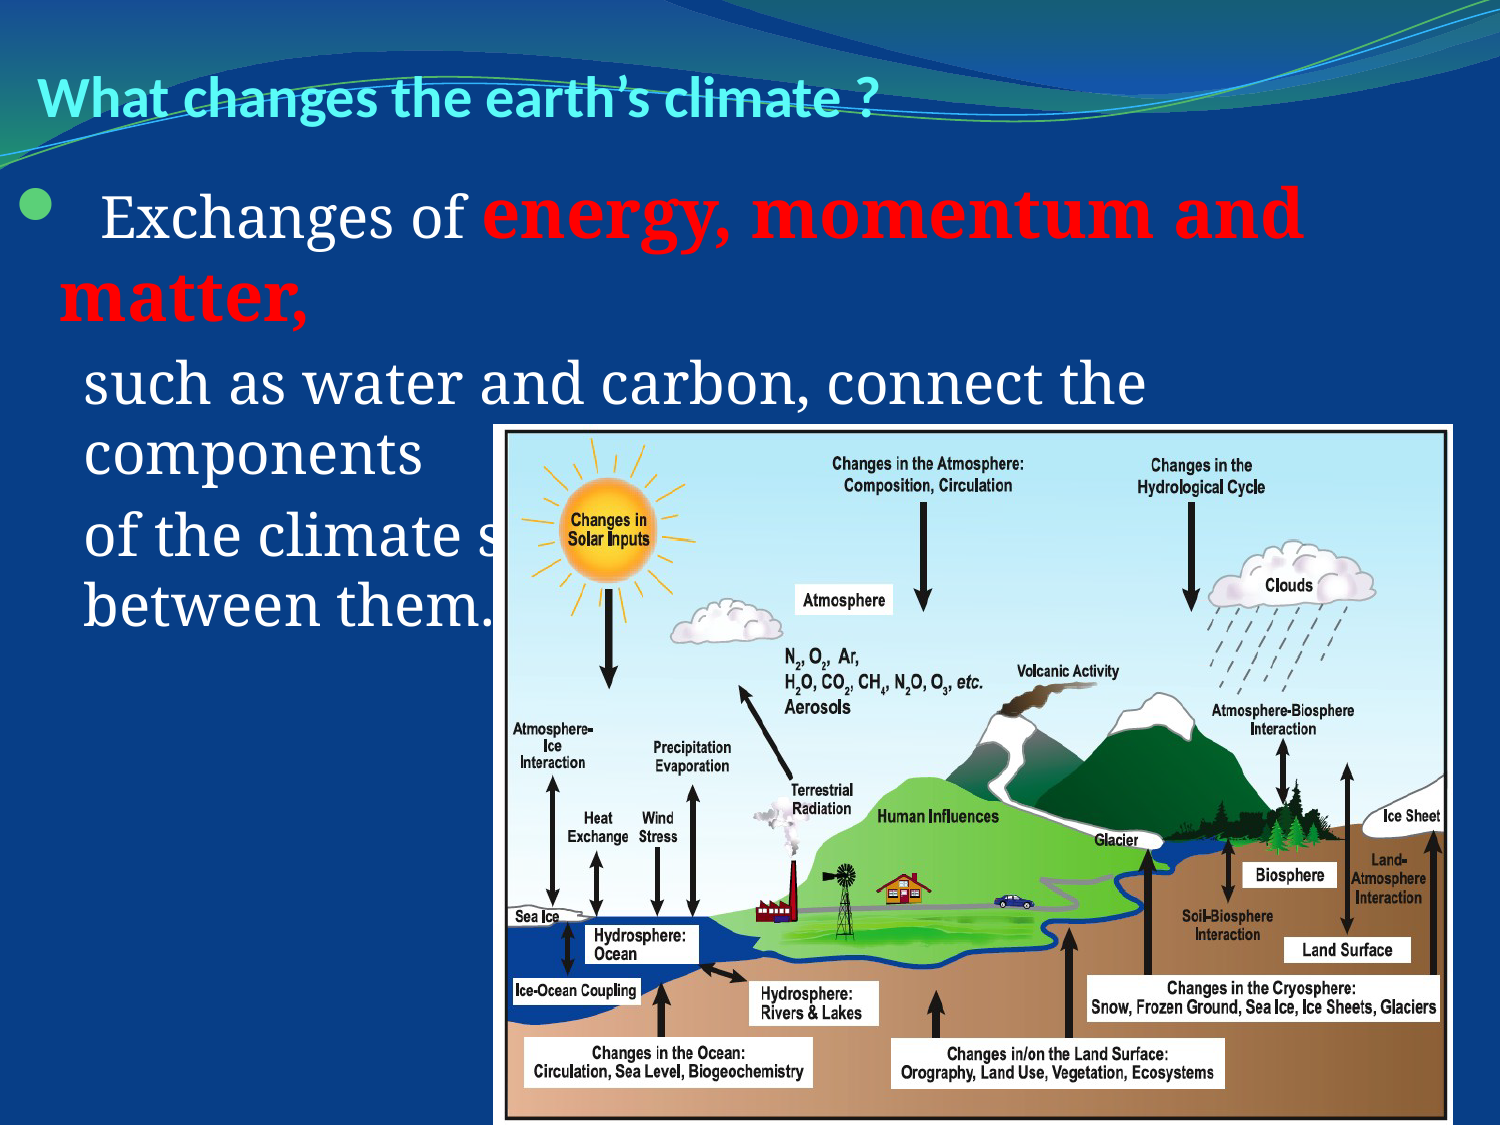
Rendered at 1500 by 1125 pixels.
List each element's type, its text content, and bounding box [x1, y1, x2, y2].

title The Kyoto Flexible mechanisms Cont’d [1454, 427, 1460, 1125]
list Exchanges of energy, momentum and matter, such as water and carbon, connect the components of the climate system and lead to interactions between them. [0, 162, 1475, 1125]
title The Kyoto Flexible mechanisms Cont’d [486, 427, 492, 1125]
picture [492, 424, 1454, 1125]
title What changes the earth’s climate ? [37, 1, 1388, 130]
